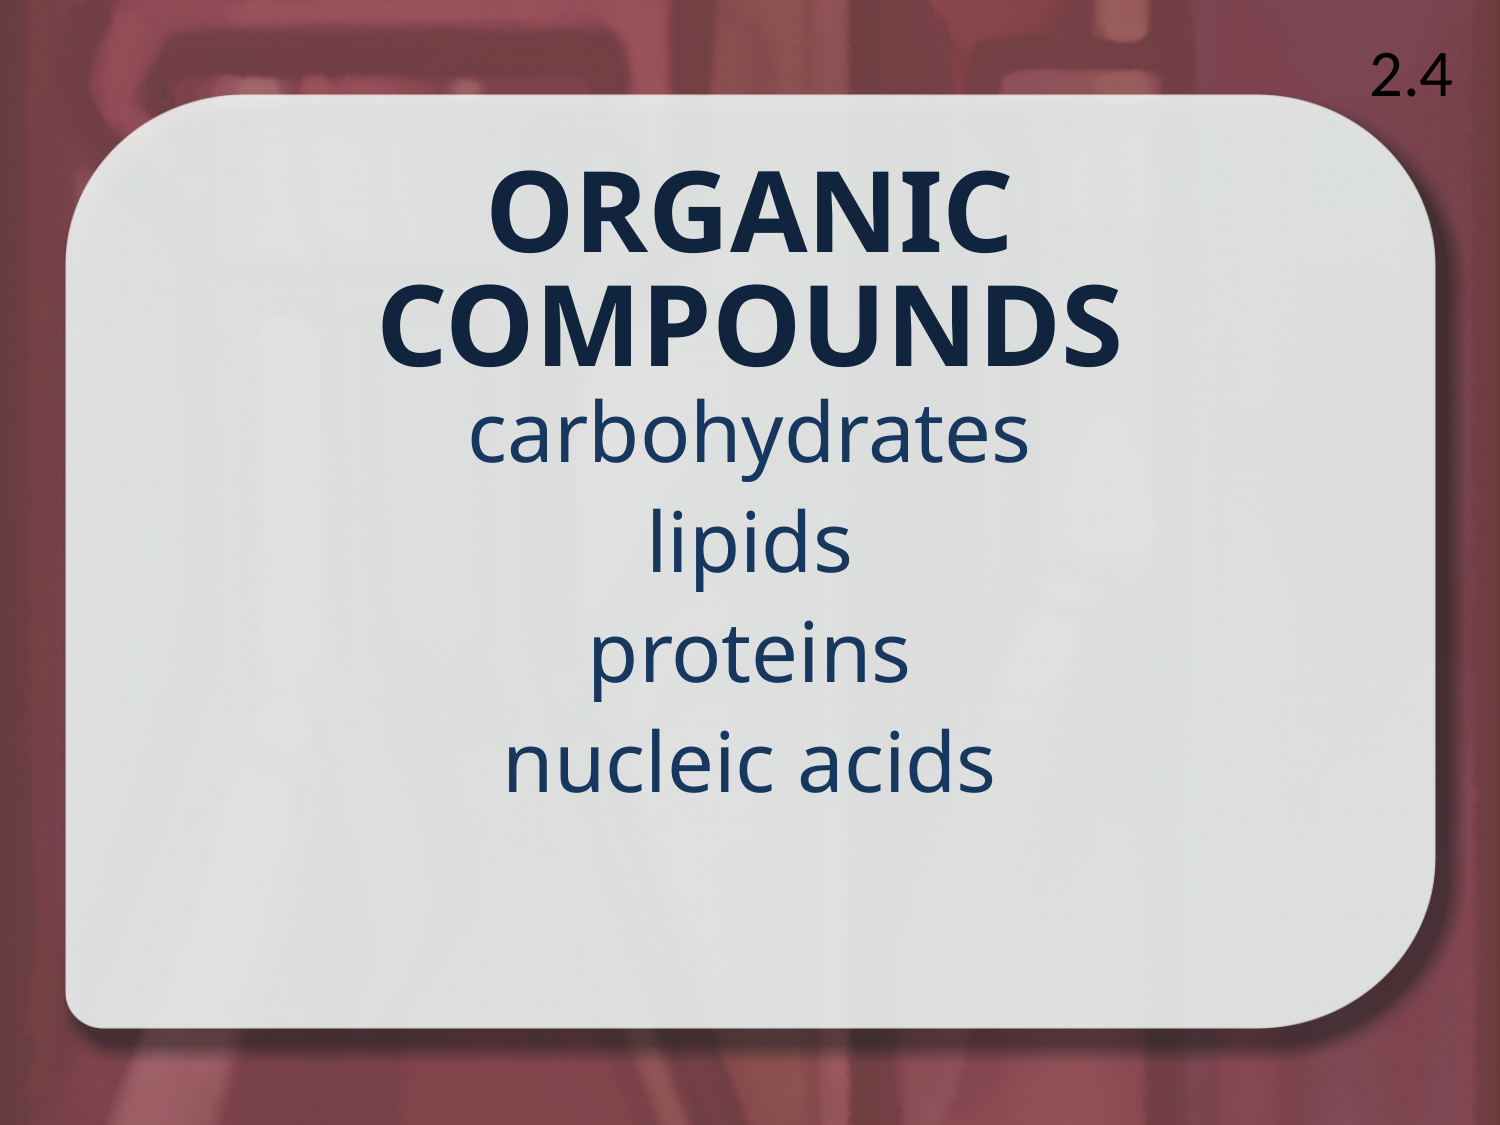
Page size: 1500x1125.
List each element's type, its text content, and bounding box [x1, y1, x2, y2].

title Organic Compounds [150, 181, 1350, 369]
text_box 2.4 [1354, 22, 1489, 117]
list carbohydrates lipids proteins nucleic acids [150, 387, 1350, 975]
picture [0, 0, 1500, 1125]
